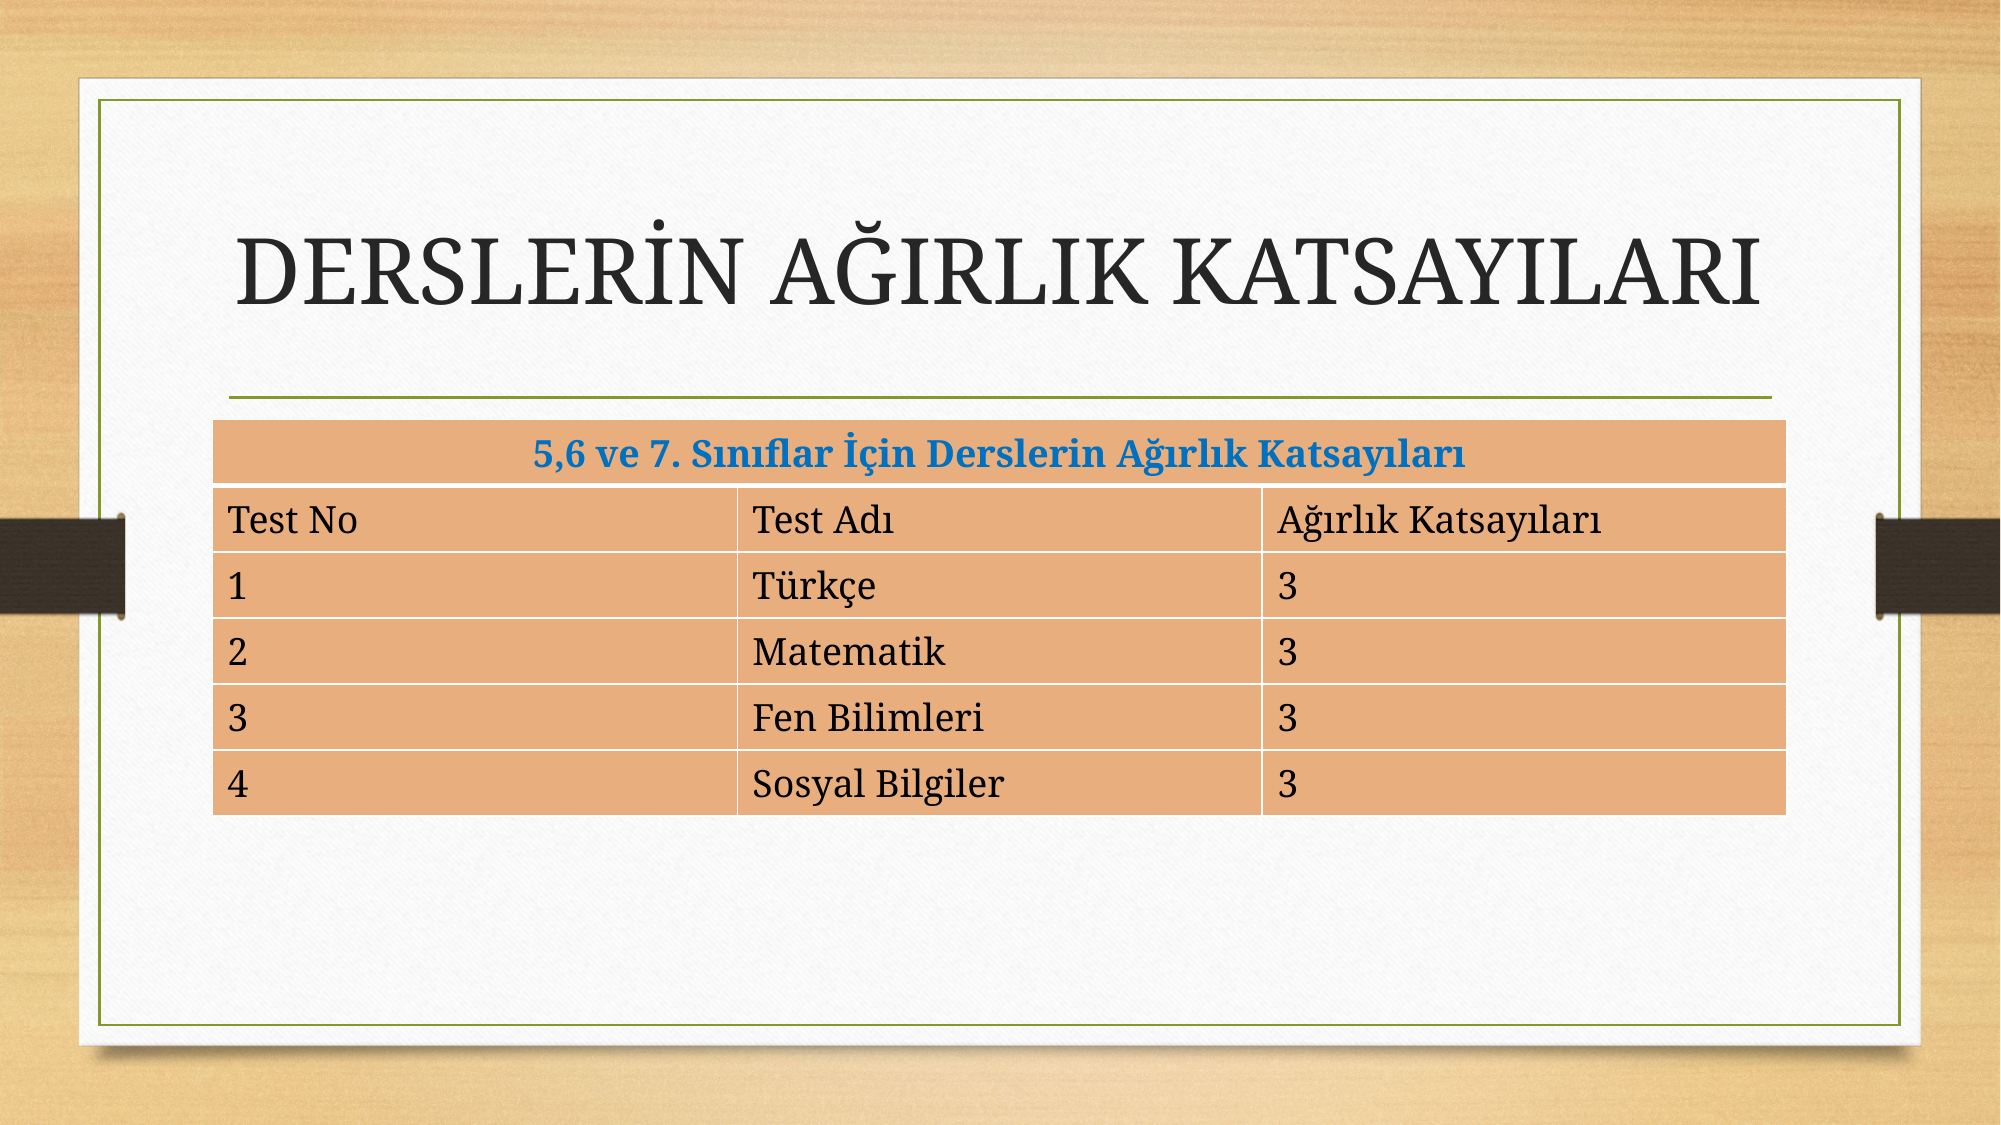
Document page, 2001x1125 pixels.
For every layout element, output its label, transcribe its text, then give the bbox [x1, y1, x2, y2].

table_cell 3 [213, 685, 737, 749]
table_header 5,6 ve 7. Sınıflar İçin Derslerin Ağırlık Katsayıları [213, 420, 1786, 483]
table_cell 3 [1263, 553, 1786, 617]
table_cell Türkçe [738, 553, 1261, 617]
table_cell Matematik [738, 619, 1261, 683]
table_cell Sosyal Bilgiler [738, 751, 1261, 815]
picture [0, 0, 2001, 1125]
table_cell 1 [213, 553, 737, 617]
table_cell 3 [1263, 685, 1786, 749]
table_cell Ağırlık Katsayıları [1263, 488, 1786, 551]
table_cell Test No [213, 488, 737, 551]
table_cell 4 [213, 751, 737, 815]
table_cell Test Adı [738, 488, 1261, 551]
table_cell 2 [213, 619, 737, 683]
table_cell Fen Bilimleri [738, 685, 1261, 749]
table_cell 3 [1263, 619, 1786, 683]
title DERSLERİN AĞIRLIK KATSAYILARI [212, 161, 1788, 375]
table_cell 3 [1263, 751, 1786, 815]
